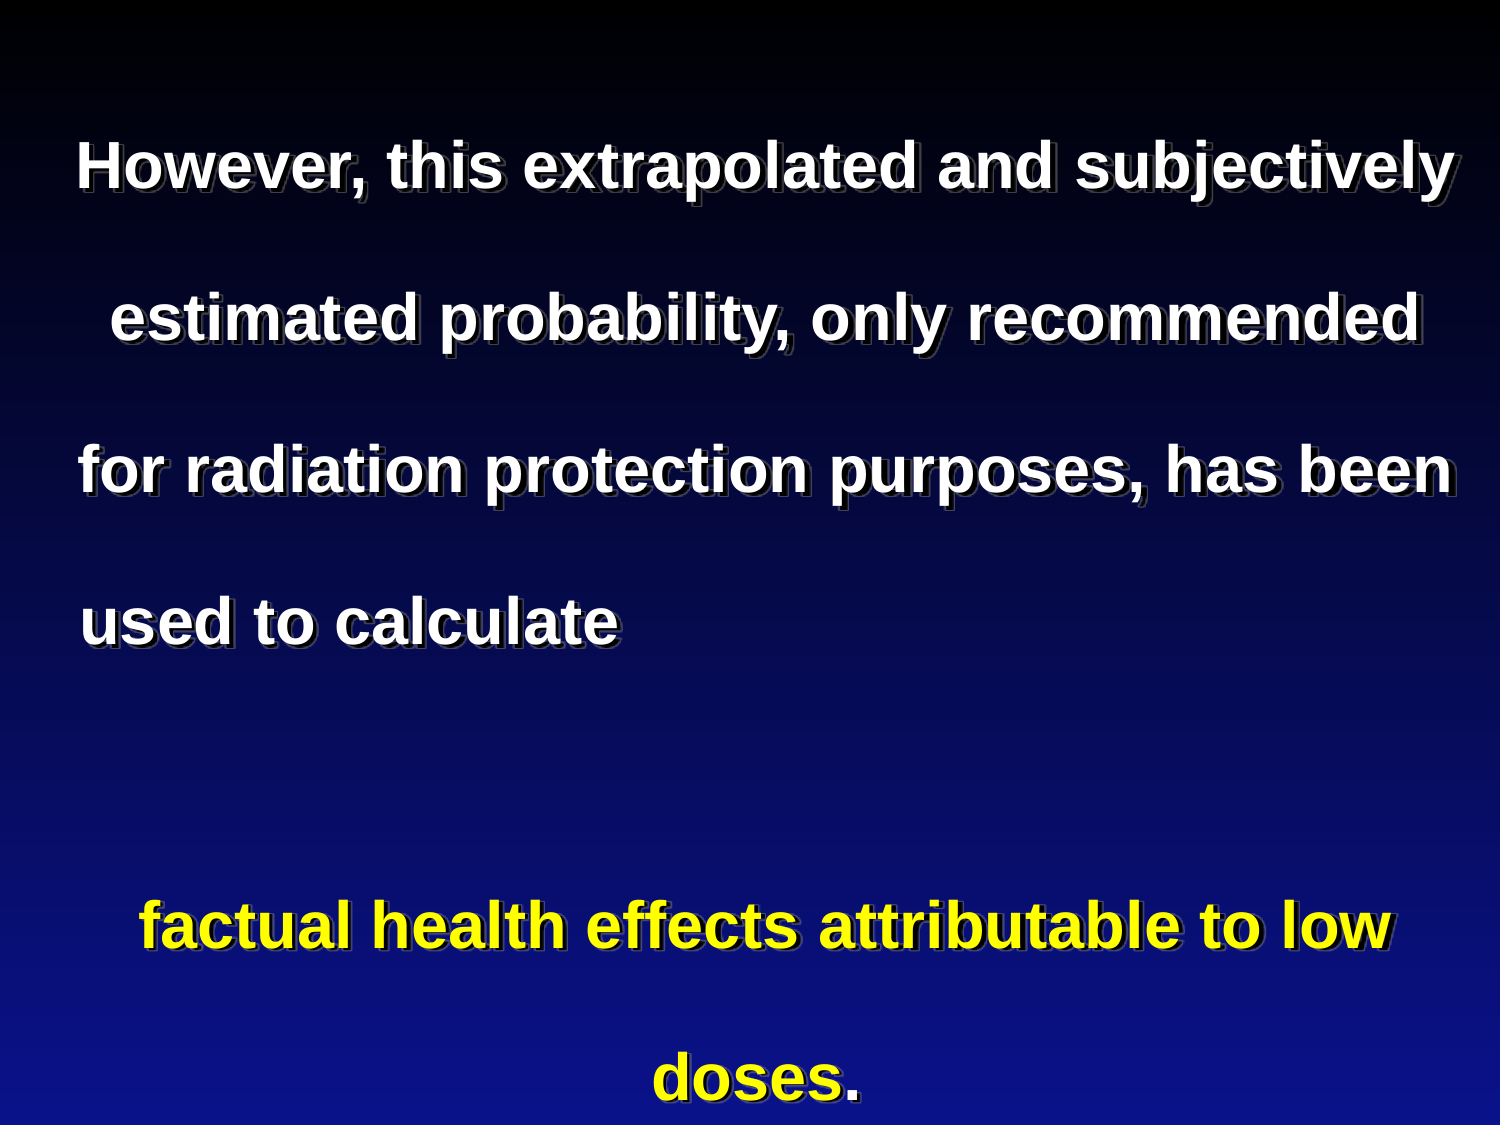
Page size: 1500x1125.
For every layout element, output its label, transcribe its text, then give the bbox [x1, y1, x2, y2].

list However, this extrapolated and subjectively estimated probability, only recommended for radiation protection purposes, has been used to calculate factual health effects attributable to low doses. [0, 42, 1476, 1091]
